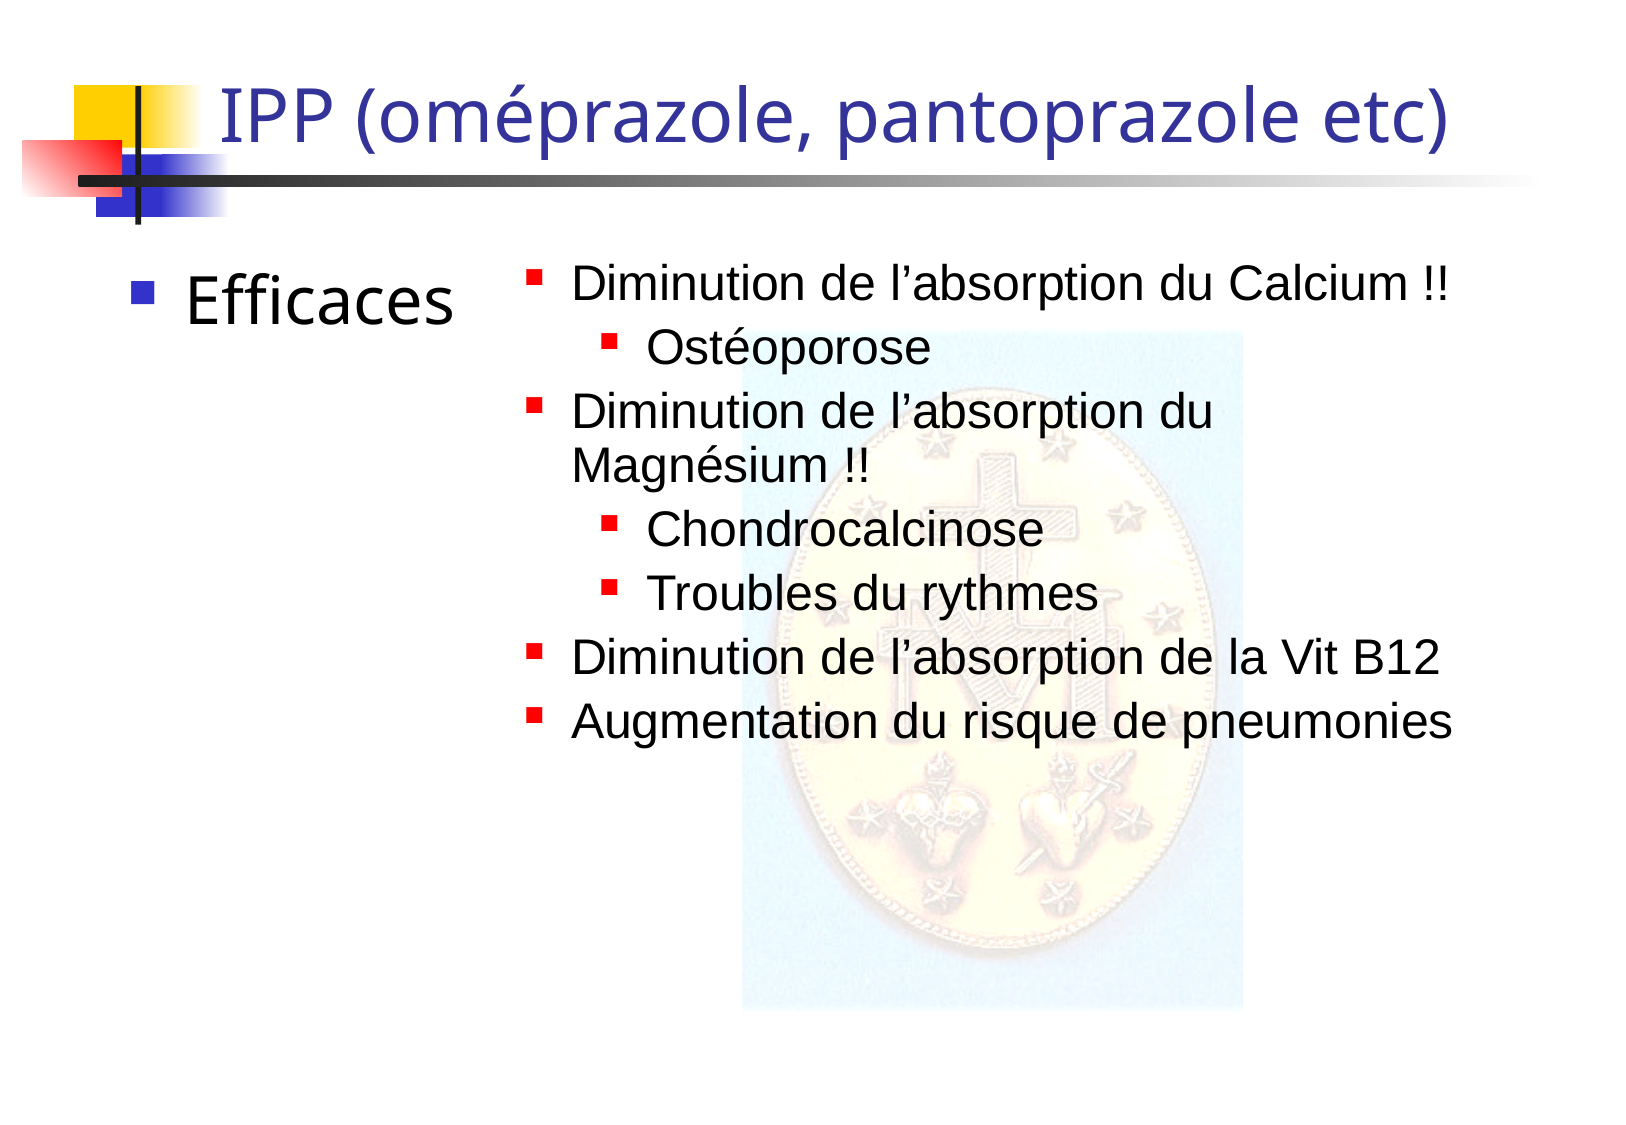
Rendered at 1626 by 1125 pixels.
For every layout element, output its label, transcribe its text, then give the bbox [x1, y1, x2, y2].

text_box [434, 249, 1473, 1026]
title IPP (oméprazole, pantoprazole etc) [204, 54, 1590, 165]
text_box Efficaces [112, 249, 433, 813]
